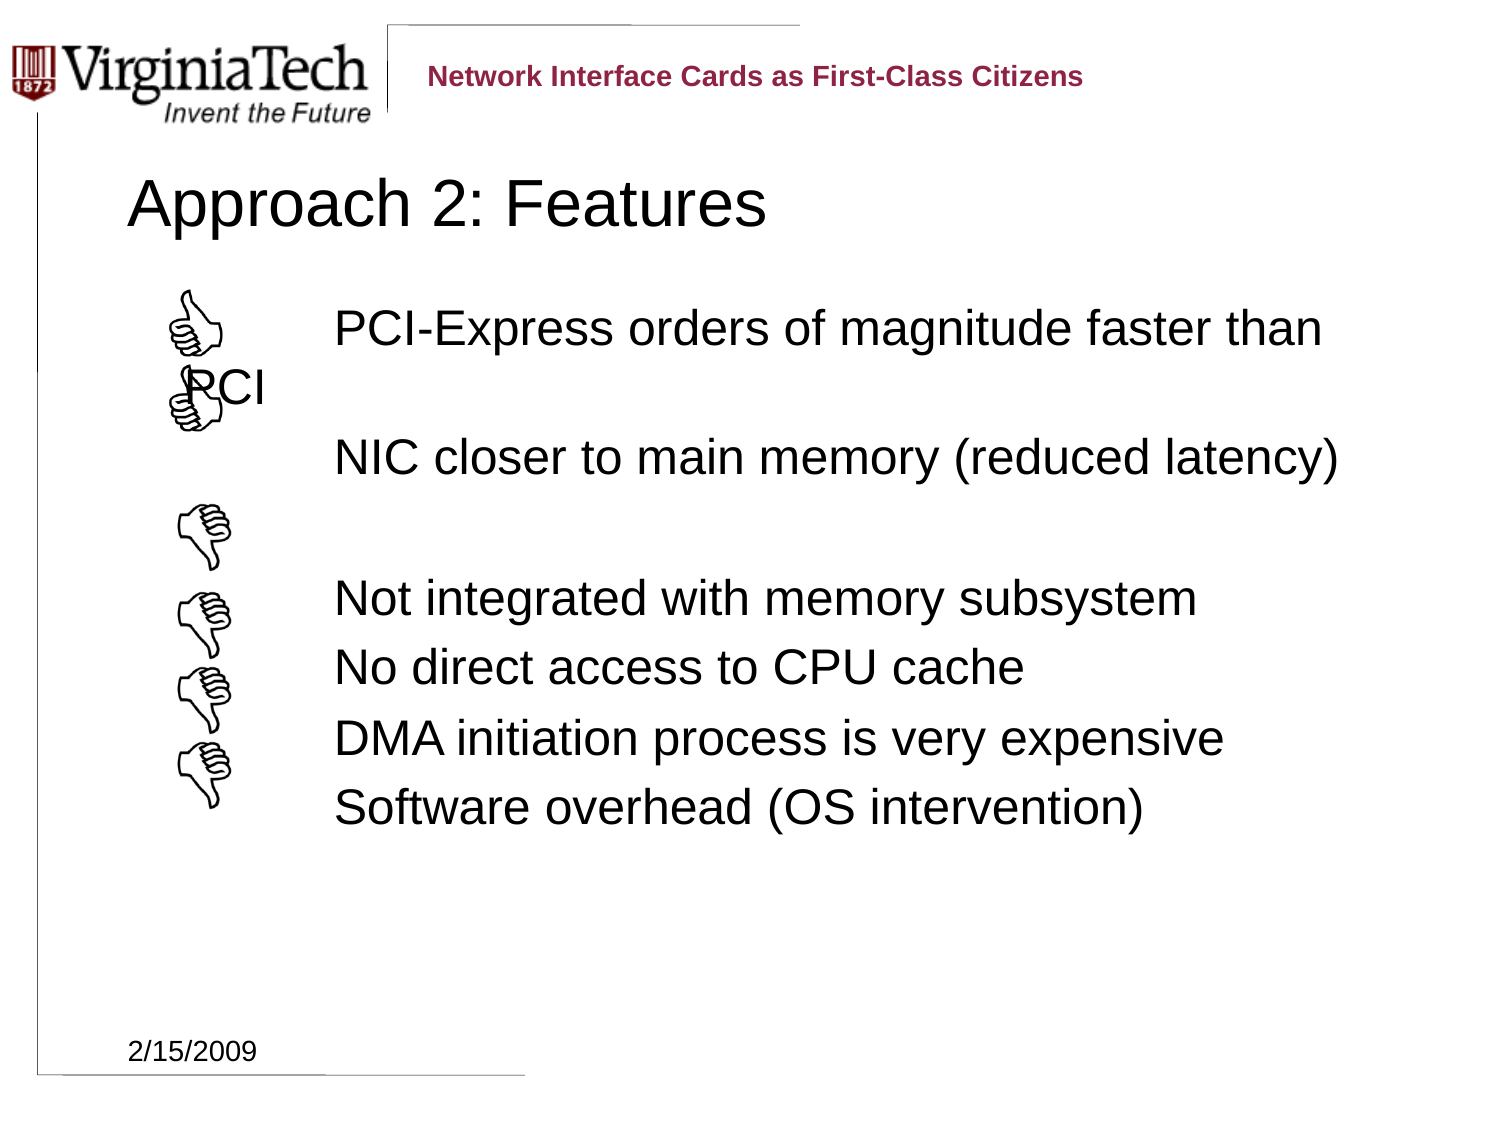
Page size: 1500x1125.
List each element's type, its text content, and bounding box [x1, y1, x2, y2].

picture [166, 287, 226, 438]
picture [12, 43, 372, 125]
title Approach 2: Features [112, 137, 1388, 263]
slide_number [112, 1024, 426, 1101]
list PCI-Express orders of magnitude faster than PCI NIC closer to main memory (reduced latency) Not integrated with memory subsystem No direct access to CPU cache DMA initiation process is very expensive Software overhead (OS intervention) [112, 287, 1388, 1038]
picture [174, 499, 232, 576]
picture [174, 587, 232, 813]
